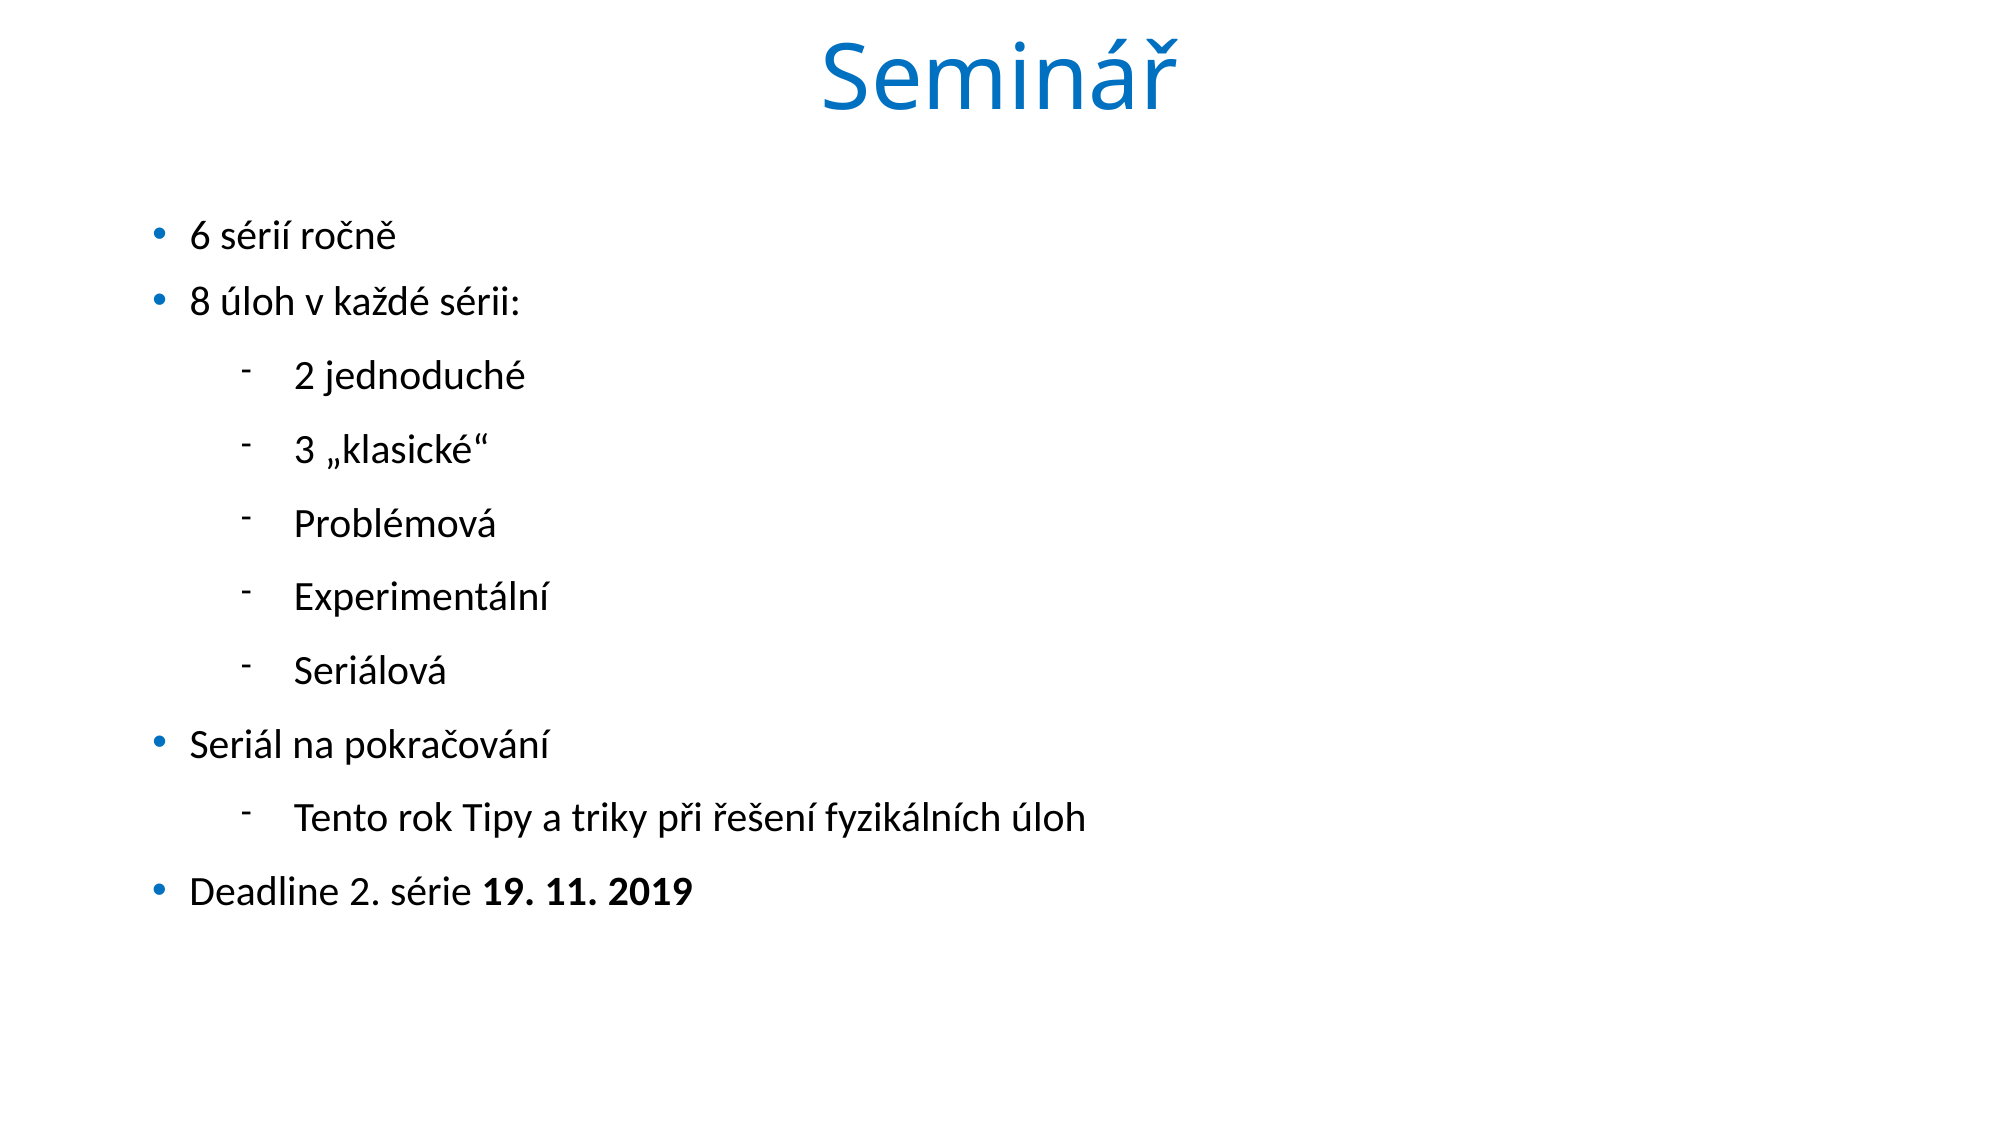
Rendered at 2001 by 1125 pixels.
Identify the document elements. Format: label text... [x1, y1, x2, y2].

text_box Seminář [137, 0, 1863, 160]
text_box 6 sérií ročně 8 úloh v každé sérii: 2 jednoduché 3 „klasické“ Problémová Experimentální Seriálová Seriál na pokračování Tento rok Tipy a triky při řešení fyzikálních úloh Deadline 2. série 19. 11. 2019 [137, 205, 1863, 1110]
